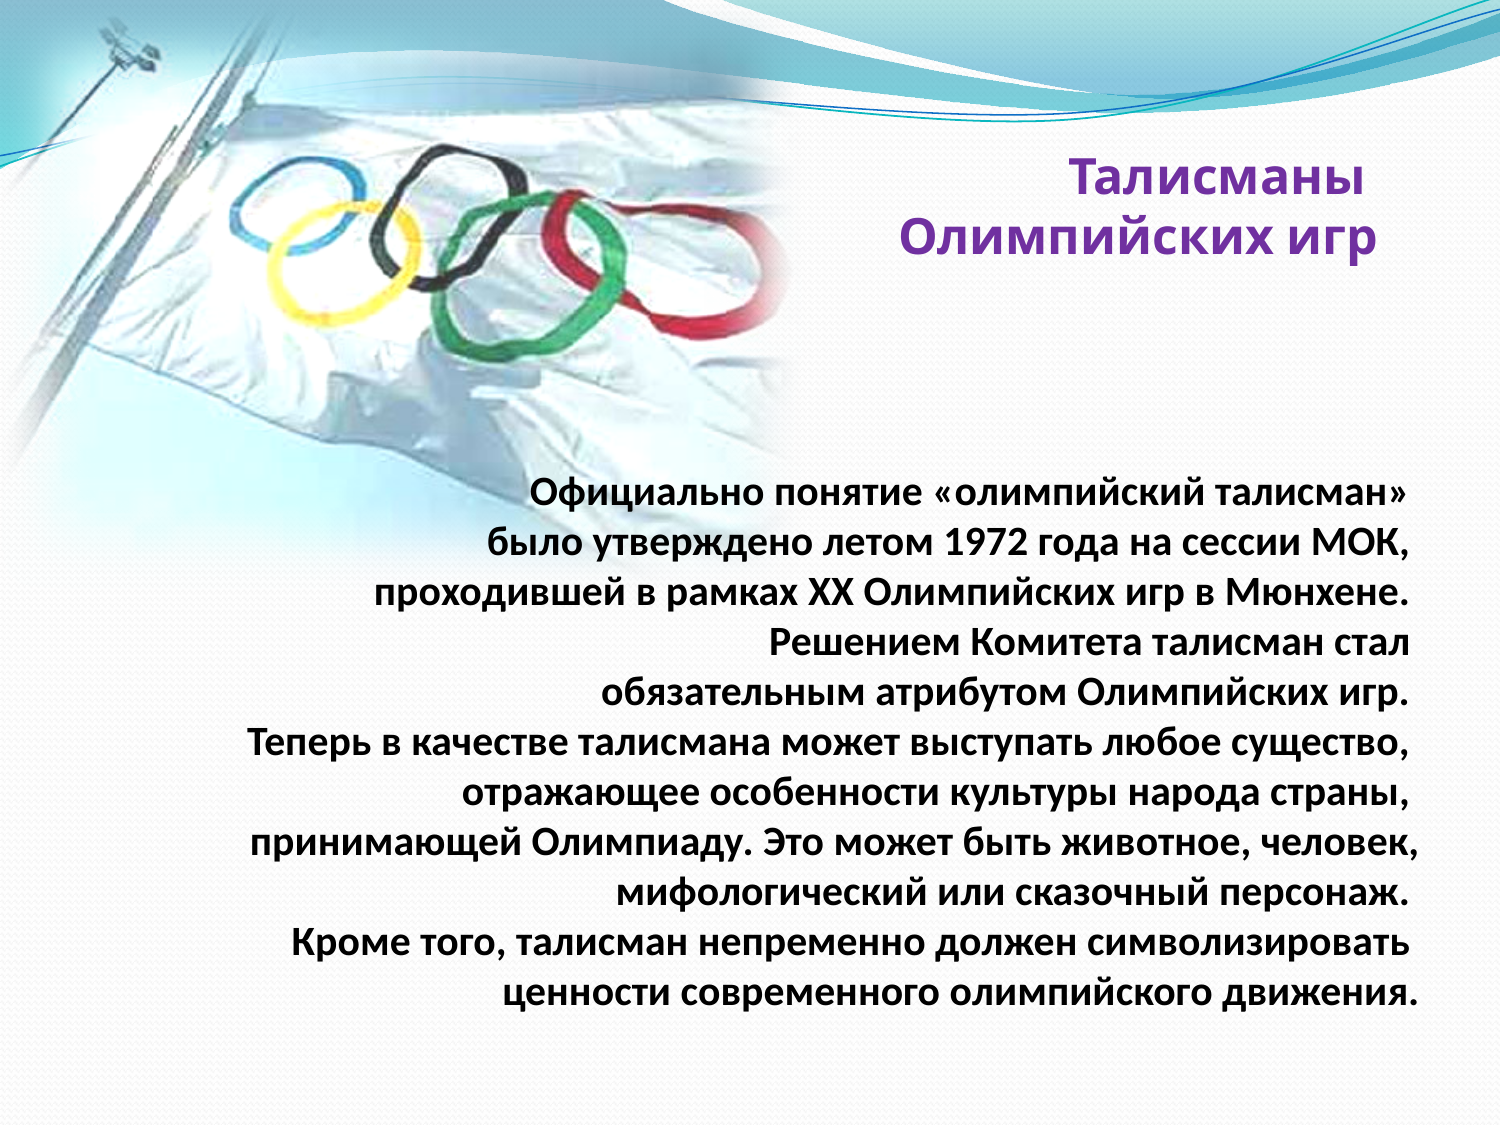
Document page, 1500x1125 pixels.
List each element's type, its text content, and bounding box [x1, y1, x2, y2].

text_box Зайчиха, Койот и Медведь [230, 316, 808, 604]
text_box Талисманы Олимпийских игр [809, 137, 1394, 272]
picture [0, 0, 803, 591]
text_box Официально понятие «олимпийский талисман» было утверждено летом 1972 года на сессии МОК, проходившей в рамках XX Олимпийских игр в Мюнхене. Решением Комитета талисман стал обязательным атрибутом Олимпийских игр. Теперь в качестве талисмана может выступать любое существо, отражающее особенности культуры народа страны, принимающей Олимпиаду. Это может быть животное, человек, мифологический или сказочный персонаж. Кроме того, талисман непременно должен символизировать ценности современного олимпийского движения. [230, 316, 1435, 1022]
